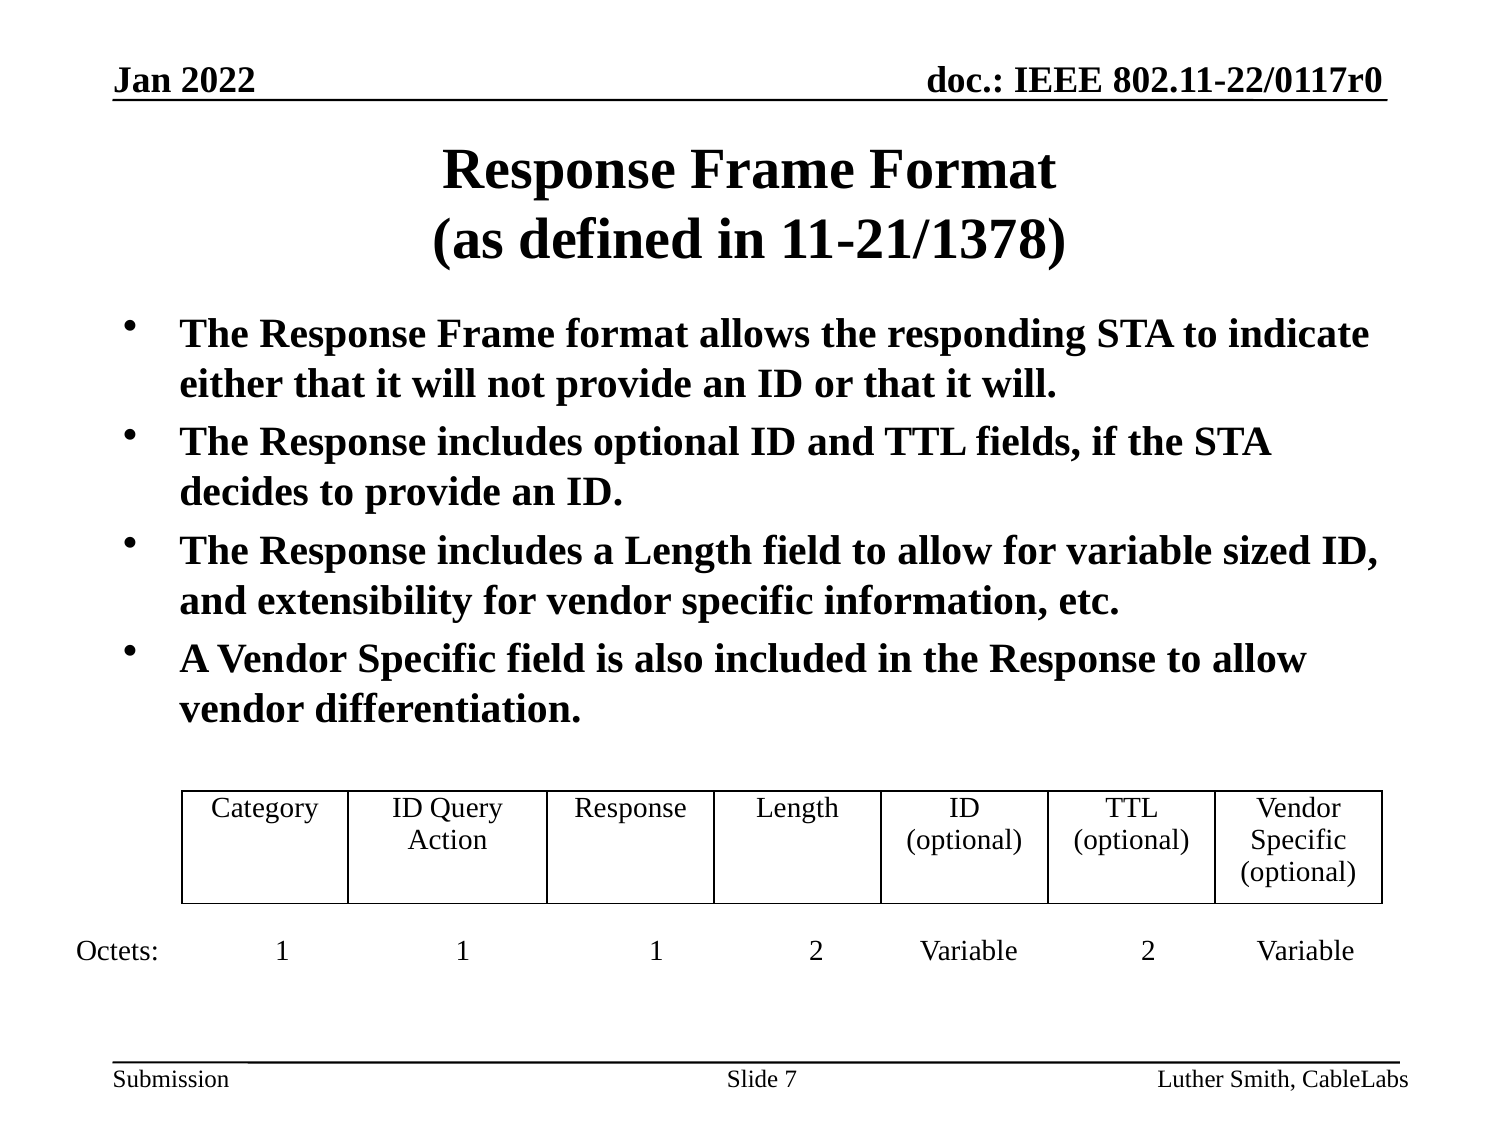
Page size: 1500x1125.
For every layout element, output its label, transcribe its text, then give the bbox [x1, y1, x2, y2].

table_header TTL (optional) [1049, 792, 1214, 903]
table_header ID (optional) [882, 792, 1047, 903]
table_header Vendor Specific (optional) [1216, 792, 1381, 903]
table_header Category [183, 792, 347, 903]
table_header Length [715, 792, 880, 903]
table_header ID Query Action [349, 792, 546, 903]
text_box Octets: 1 1 1 2 Variable 2 Variable [61, 923, 1370, 974]
list The Response Frame format allows the responding STA to indicate either that it will not provide an ID or that it will. The Response includes optional ID and TTL fields, if the STA decides to provide an ID. The Response includes a Length field to allow for variable sized ID, and extensibility for vendor specific information, etc. A Vendor Specific field is also included in the Response to allow vendor differentiation. [107, 298, 1413, 974]
table_header Response [548, 792, 713, 903]
title Response Frame Format (as defined in 11-21/1378) [112, 112, 1388, 288]
